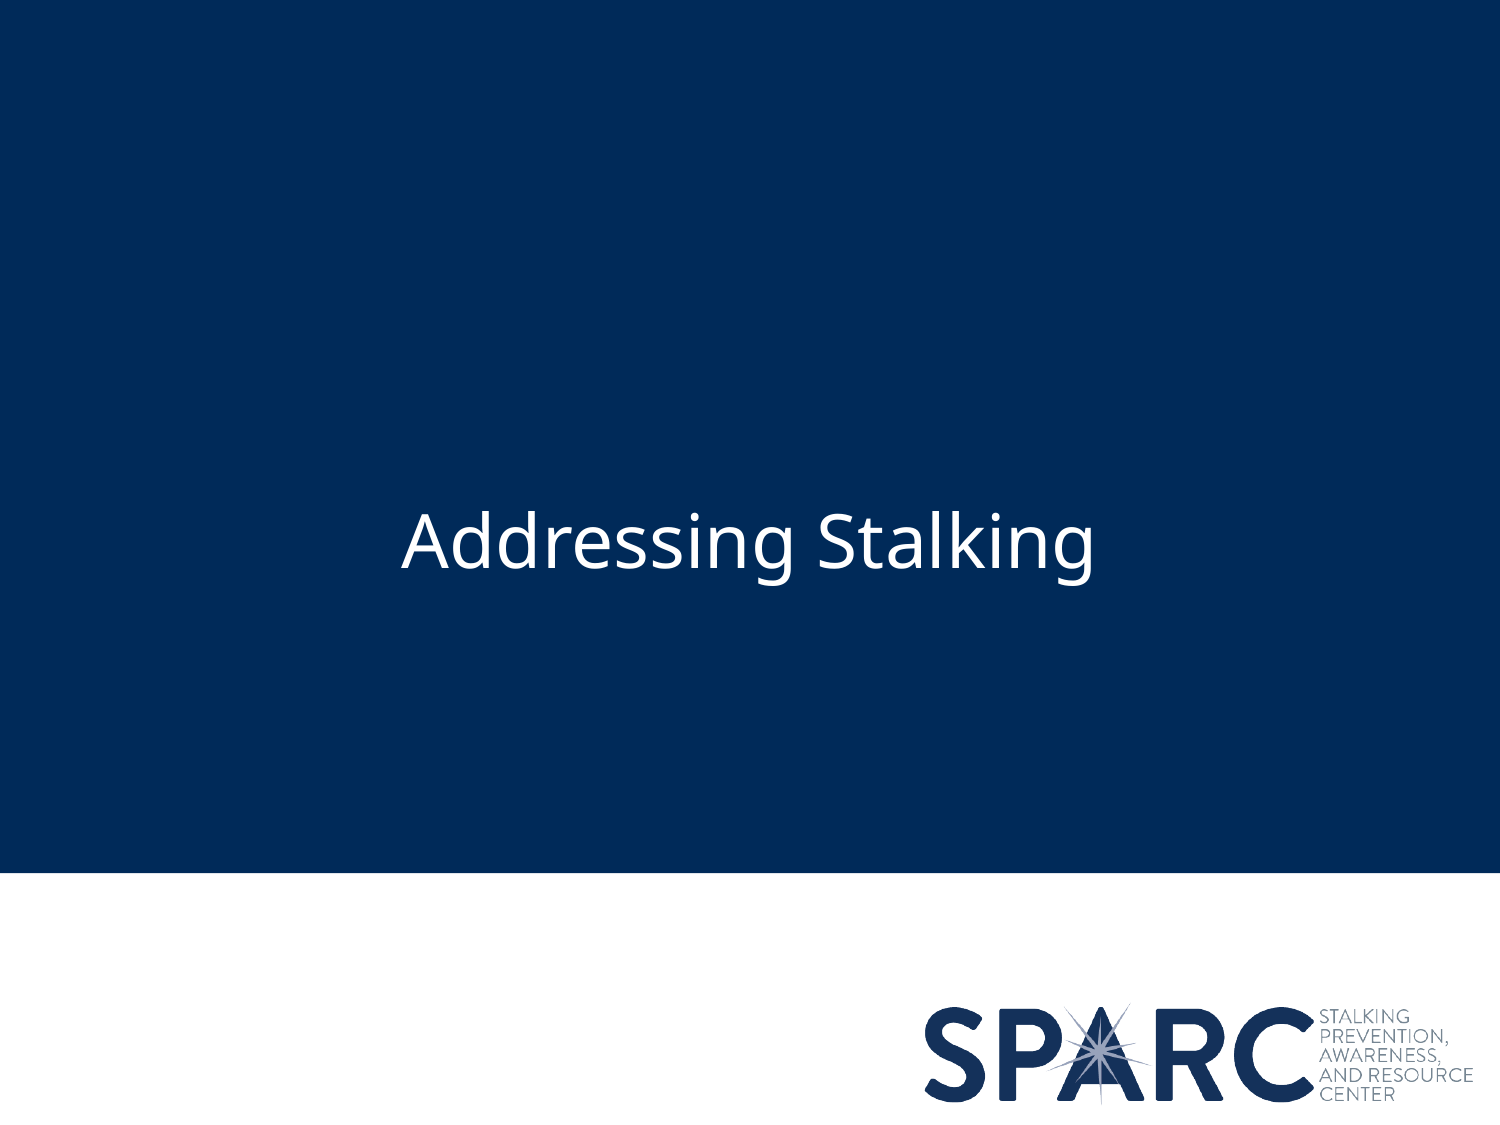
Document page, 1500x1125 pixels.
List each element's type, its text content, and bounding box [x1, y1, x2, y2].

title Addressing Stalking [112, 346, 1388, 600]
picture [924, 1002, 1474, 1109]
